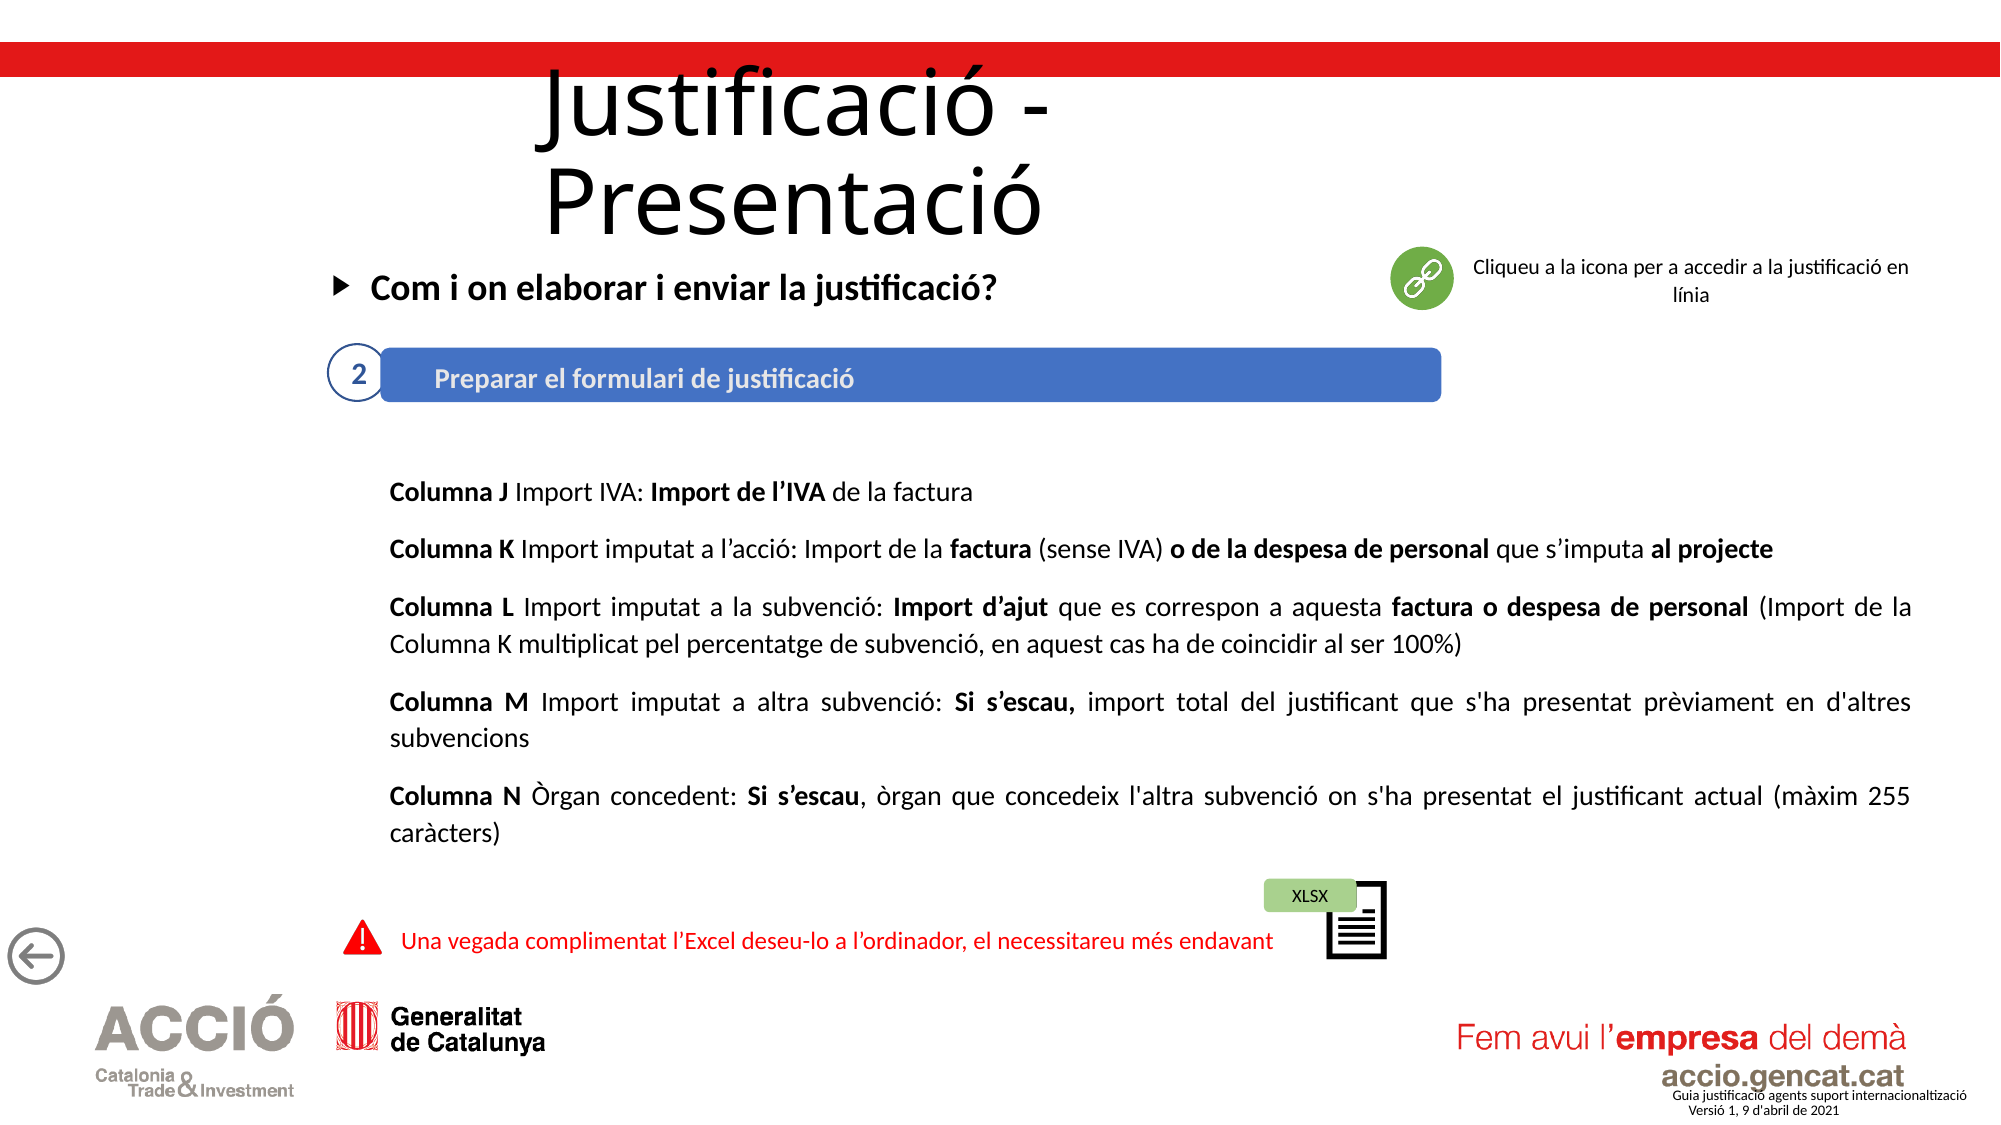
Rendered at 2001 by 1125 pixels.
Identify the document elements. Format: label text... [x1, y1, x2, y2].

picture [1661, 1060, 1904, 1078]
text_box Columna J Import IVA: Import de l’IVA de la factura Columna K Import imputat a l’acció: Import de la factura (sense IVA) o de la despesa de personal que s’imputa al projecte Columna L Import imputat a la subvenció: Import d’ajut que es correspon a aquesta factura o despesa de personal (Import de la Columna K multiplicat pel percentatge de subvenció, en aquest cas ha de coincidir al ser 100%) Columna M Import imputat a altra subvenció: Si s’escau, import total del justificant que s'ha presentat prèviament en d'altres subvencions Columna N Òrgan concedent: Si s’escau, òrgan que concedeix l'altra subvenció on s'ha presentat el justificant actual (màxim 255 caràcters) [378, 419, 1924, 898]
picture [1310, 873, 1403, 967]
picture [94, 994, 545, 1097]
picture [0, 42, 2000, 77]
text_box XLSX [1262, 877, 1310, 914]
text_box Com i on elaborar i enviar la justificació? [313, 255, 1404, 316]
picture [328, 272, 355, 299]
text_box Preparar el formulari de justificació [380, 347, 1442, 403]
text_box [1390, 246, 1454, 311]
footer Guia justificació agents suport internacionaltizació Versió 1, 9 d'abril de 2021 [1657, 1078, 2000, 1125]
picture [0, 920, 72, 992]
text_box 2 [326, 343, 381, 402]
title Justificació - Presentació [527, 66, 1574, 245]
picture [1458, 1023, 1906, 1056]
picture [340, 915, 384, 959]
text_box Cliqueu a la icona per a accedir a la justificació en línia [1459, 244, 1924, 342]
text_box Una vegada complimentat l’Excel deseu-lo a l’ordinador, el necessitareu més endavant [386, 916, 1310, 962]
